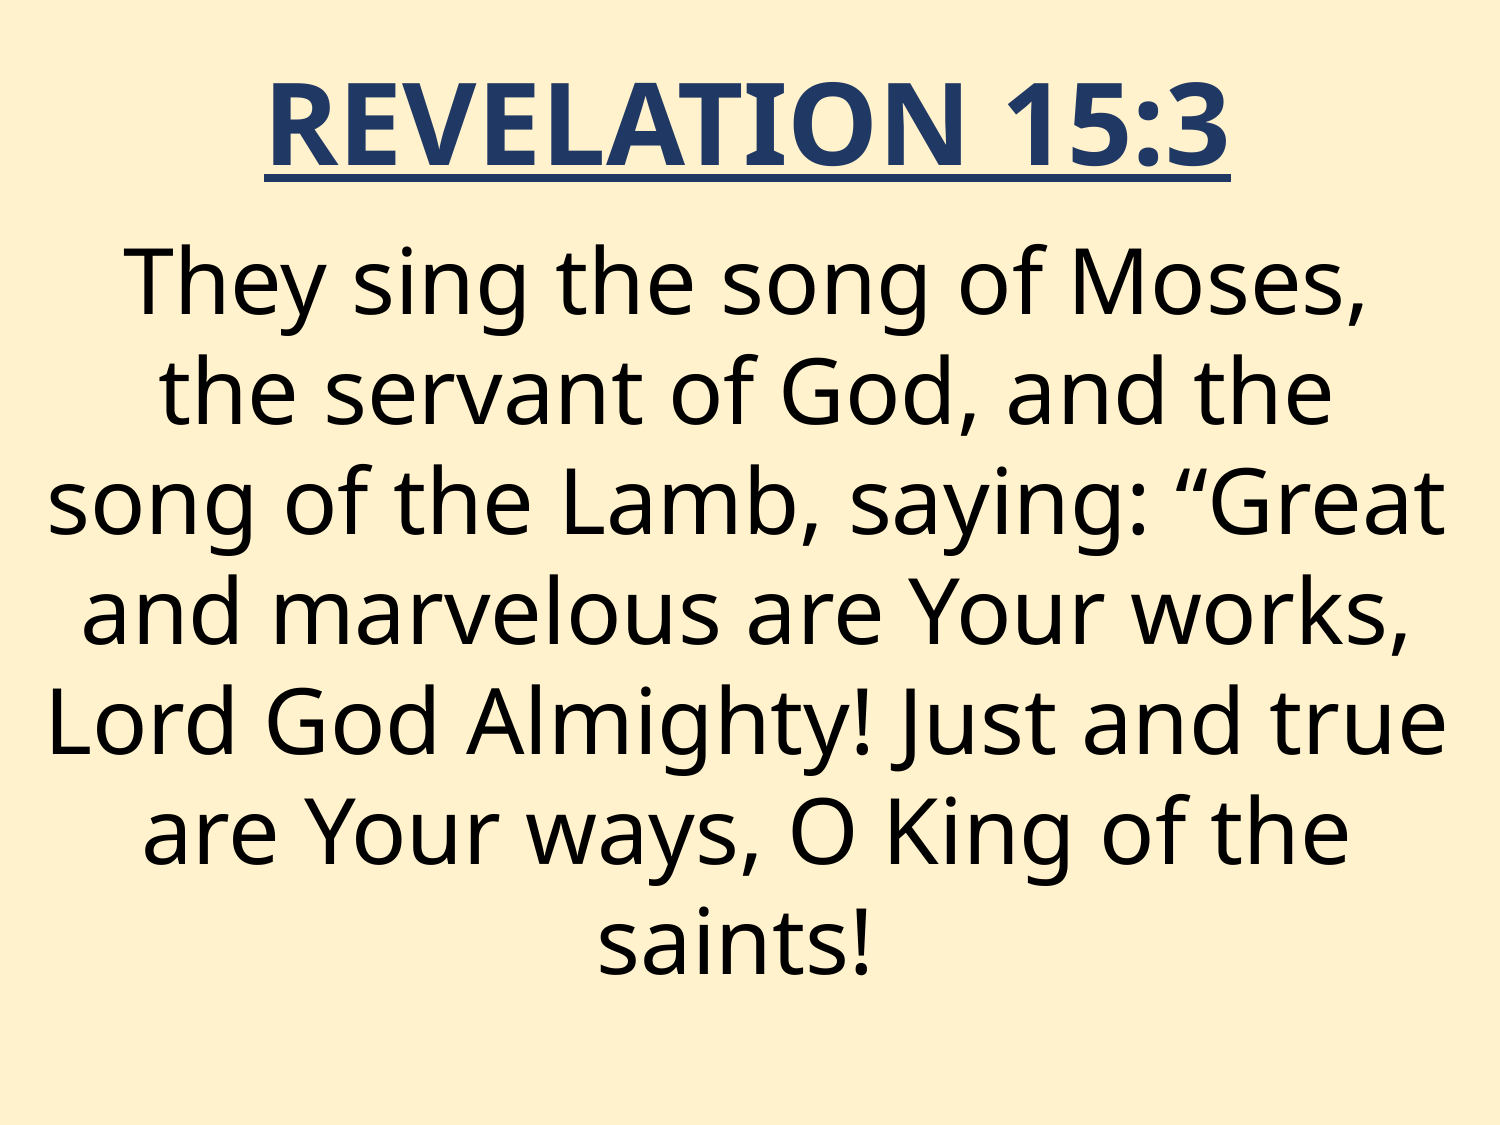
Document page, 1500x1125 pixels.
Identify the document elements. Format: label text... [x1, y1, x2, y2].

text_box REVELATION 15:3 They sing the song of Moses, the servant of God, and the song of the Lamb, saying: “Great and marvelous are Your works, Lord God Almighty! Just and true are Your ways, O King of the saints! [28, 43, 1467, 1001]
